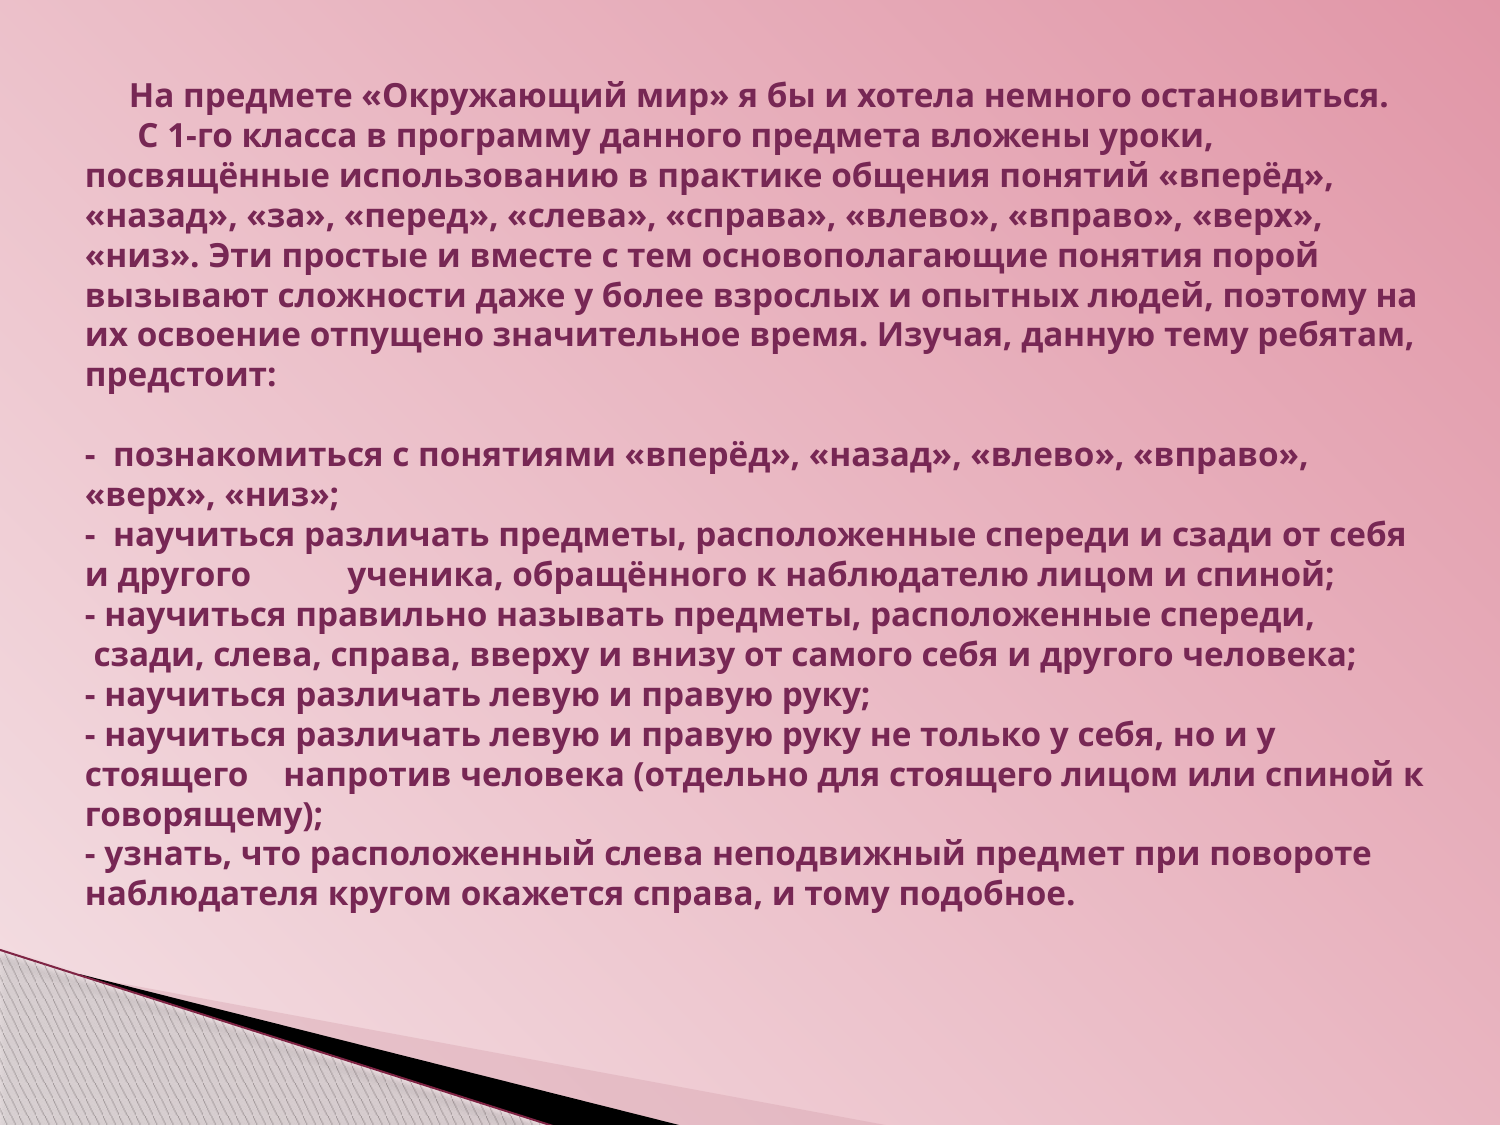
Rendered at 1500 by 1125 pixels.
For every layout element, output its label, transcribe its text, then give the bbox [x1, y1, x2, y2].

title На предмете «Окружающий мир» я бы и хотела немного остановиться. С 1-го класса в программу данного предмета вложены уроки, посвящённые использованию в практике общения понятий «вперёд», «назад», «за», «перед», «слева», «справа», «влево», «вправо», «верх», «низ». Эти простые и вместе с тем основополагающие понятия порой вызывают сложности даже у более взрослых и опытных людей, поэтому на их освоение отпущено значительное время. Изучая, данную тему ребятам, предстоит: - познакомиться с понятиями «вперёд», «назад», «влево», «вправо», «верх», «низ»; - научиться различать предметы, расположенные спереди и сзади от себя и другого ученика, обращённого к наблюдателю лицом и спиной; - научиться правильно называть предметы, расположенные спереди, сзади, слева, справа, вверху и внизу от самого себя и другого человека; - научиться различать левую и правую руку; - научиться различать левую и правую руку не только у себя, но и у стоящего напротив человека (отдельно для стоящего лицом или спиной к говорящему); - узнать, что расположенный слева неподвижный предмет при повороте наблюдателя кругом окажется справа, и тому подобное. [70, 82, 1453, 945]
